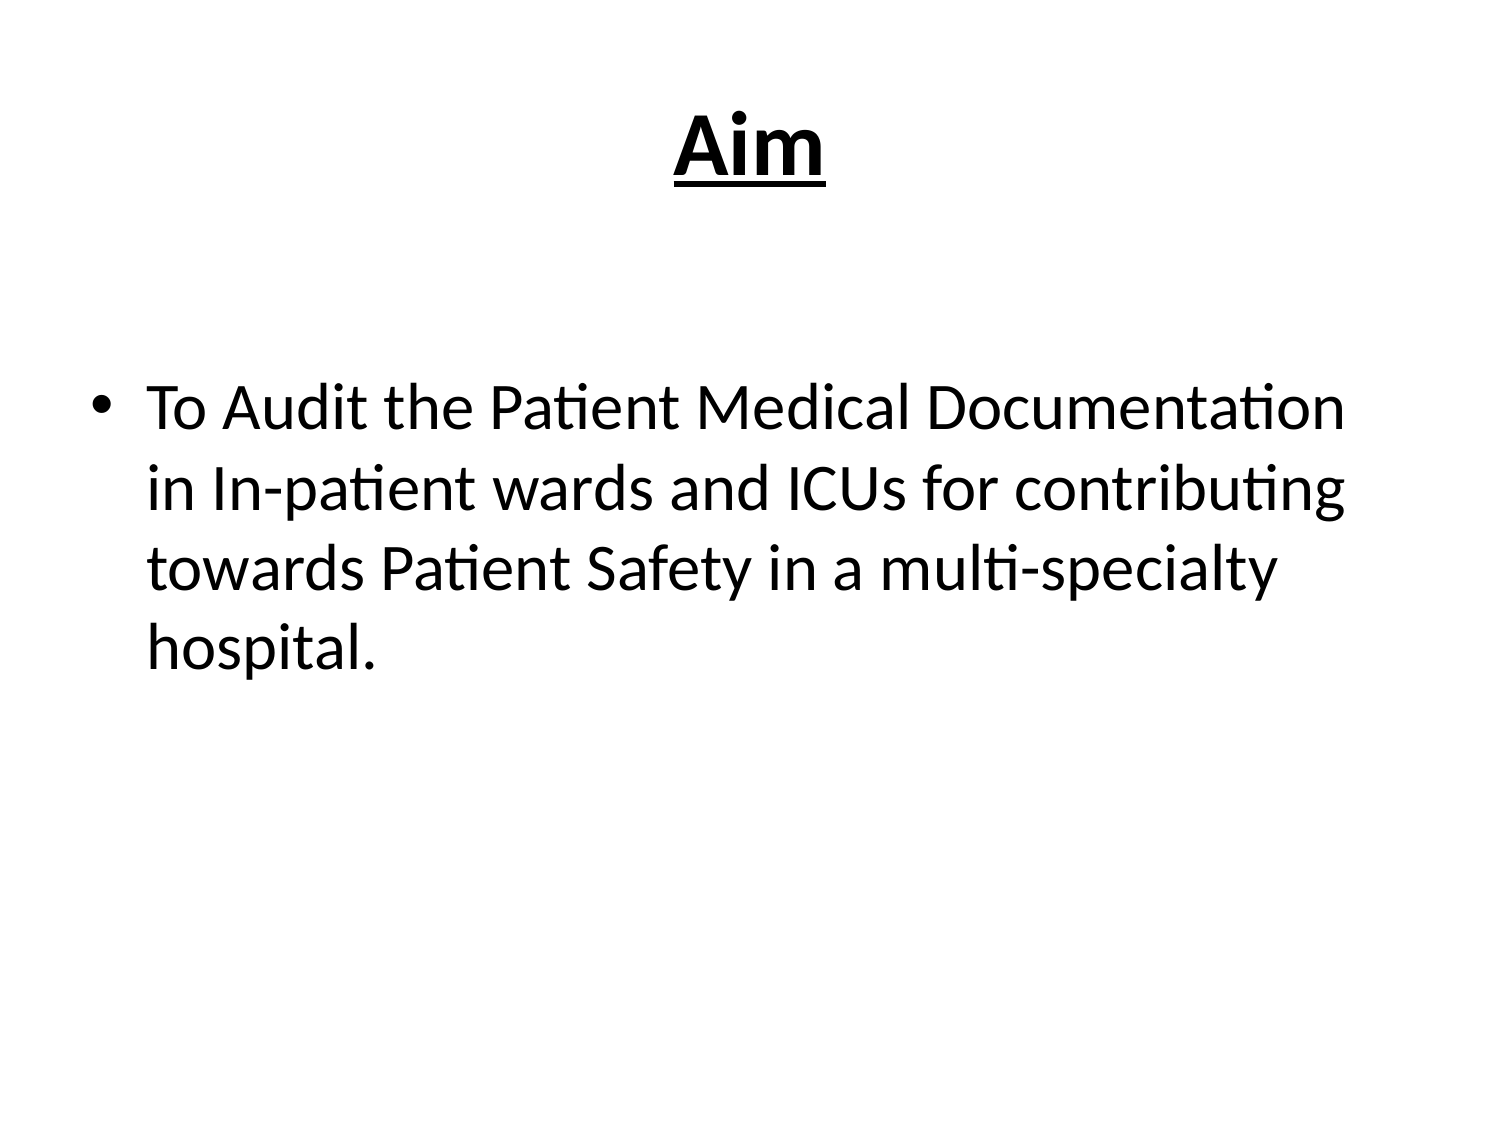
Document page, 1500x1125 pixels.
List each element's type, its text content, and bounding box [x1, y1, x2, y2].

title Aim [75, 45, 1425, 233]
list To Audit the Patient Medical Documentation in In-patient wards and ICUs for contributing towards Patient Safety in a multi-specialty hospital. [75, 262, 1425, 1005]
